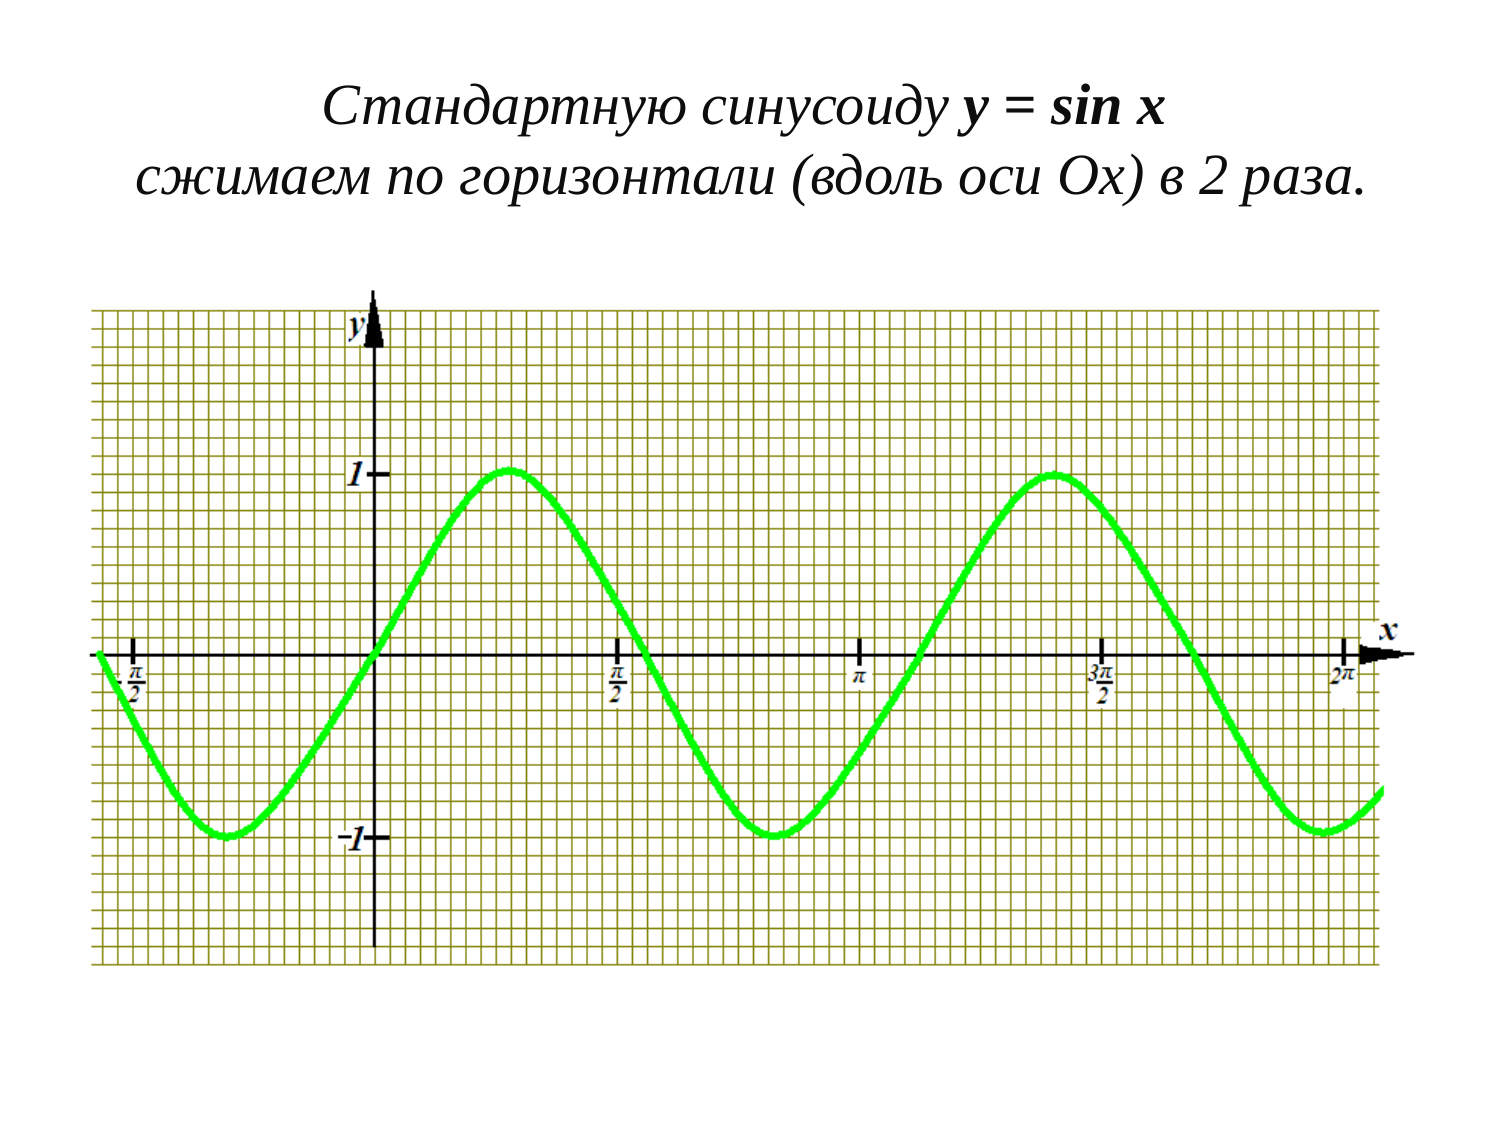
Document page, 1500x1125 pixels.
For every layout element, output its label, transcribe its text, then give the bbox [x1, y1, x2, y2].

title Стандартную синусоиду у = sin x сжимаем по горизонтали (вдоль оси Ох) в 2 раза. [76, 42, 1427, 231]
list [74, 280, 1426, 988]
